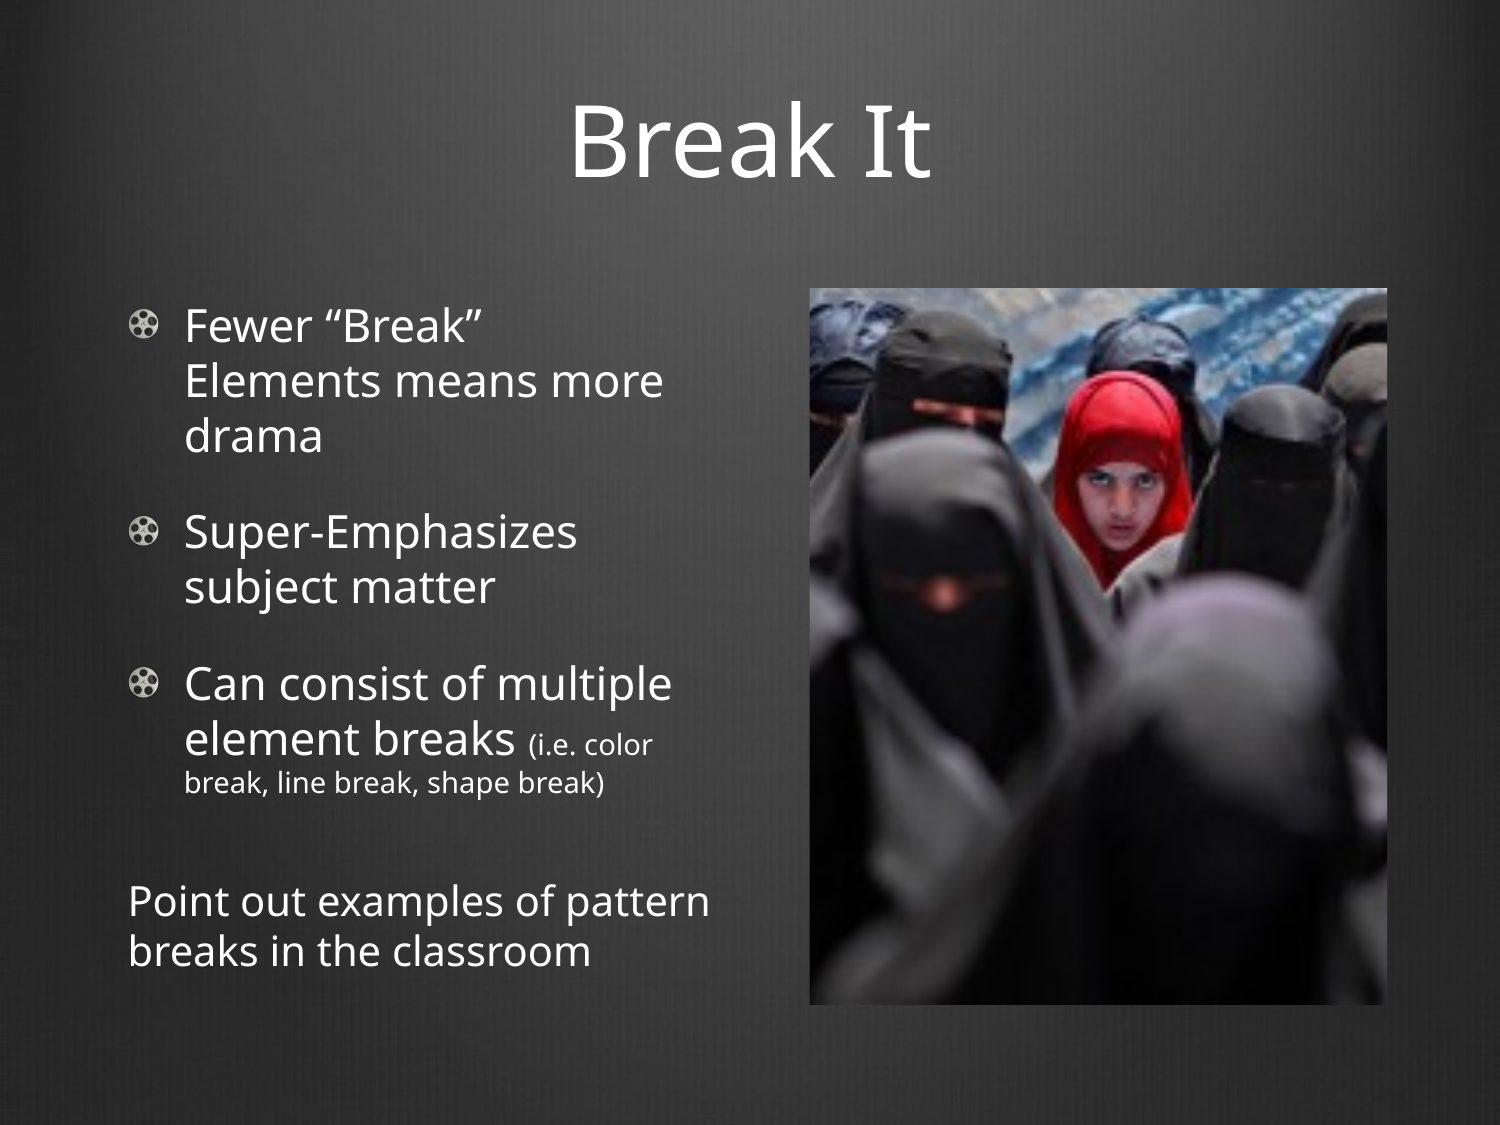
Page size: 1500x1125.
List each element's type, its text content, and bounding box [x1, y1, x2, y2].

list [809, 288, 1388, 1005]
text_box Point out examples of pattern breaks in the classroom [112, 867, 773, 1021]
picture [127, 514, 160, 547]
picture [127, 665, 160, 699]
title Break It [112, 19, 1388, 255]
picture [127, 307, 160, 340]
list Fewer “Break” Elements means more drama Super-Emphasizes subject matter Can consist of multiple element breaks (i.e. color break, line break, shape break) [112, 288, 705, 867]
